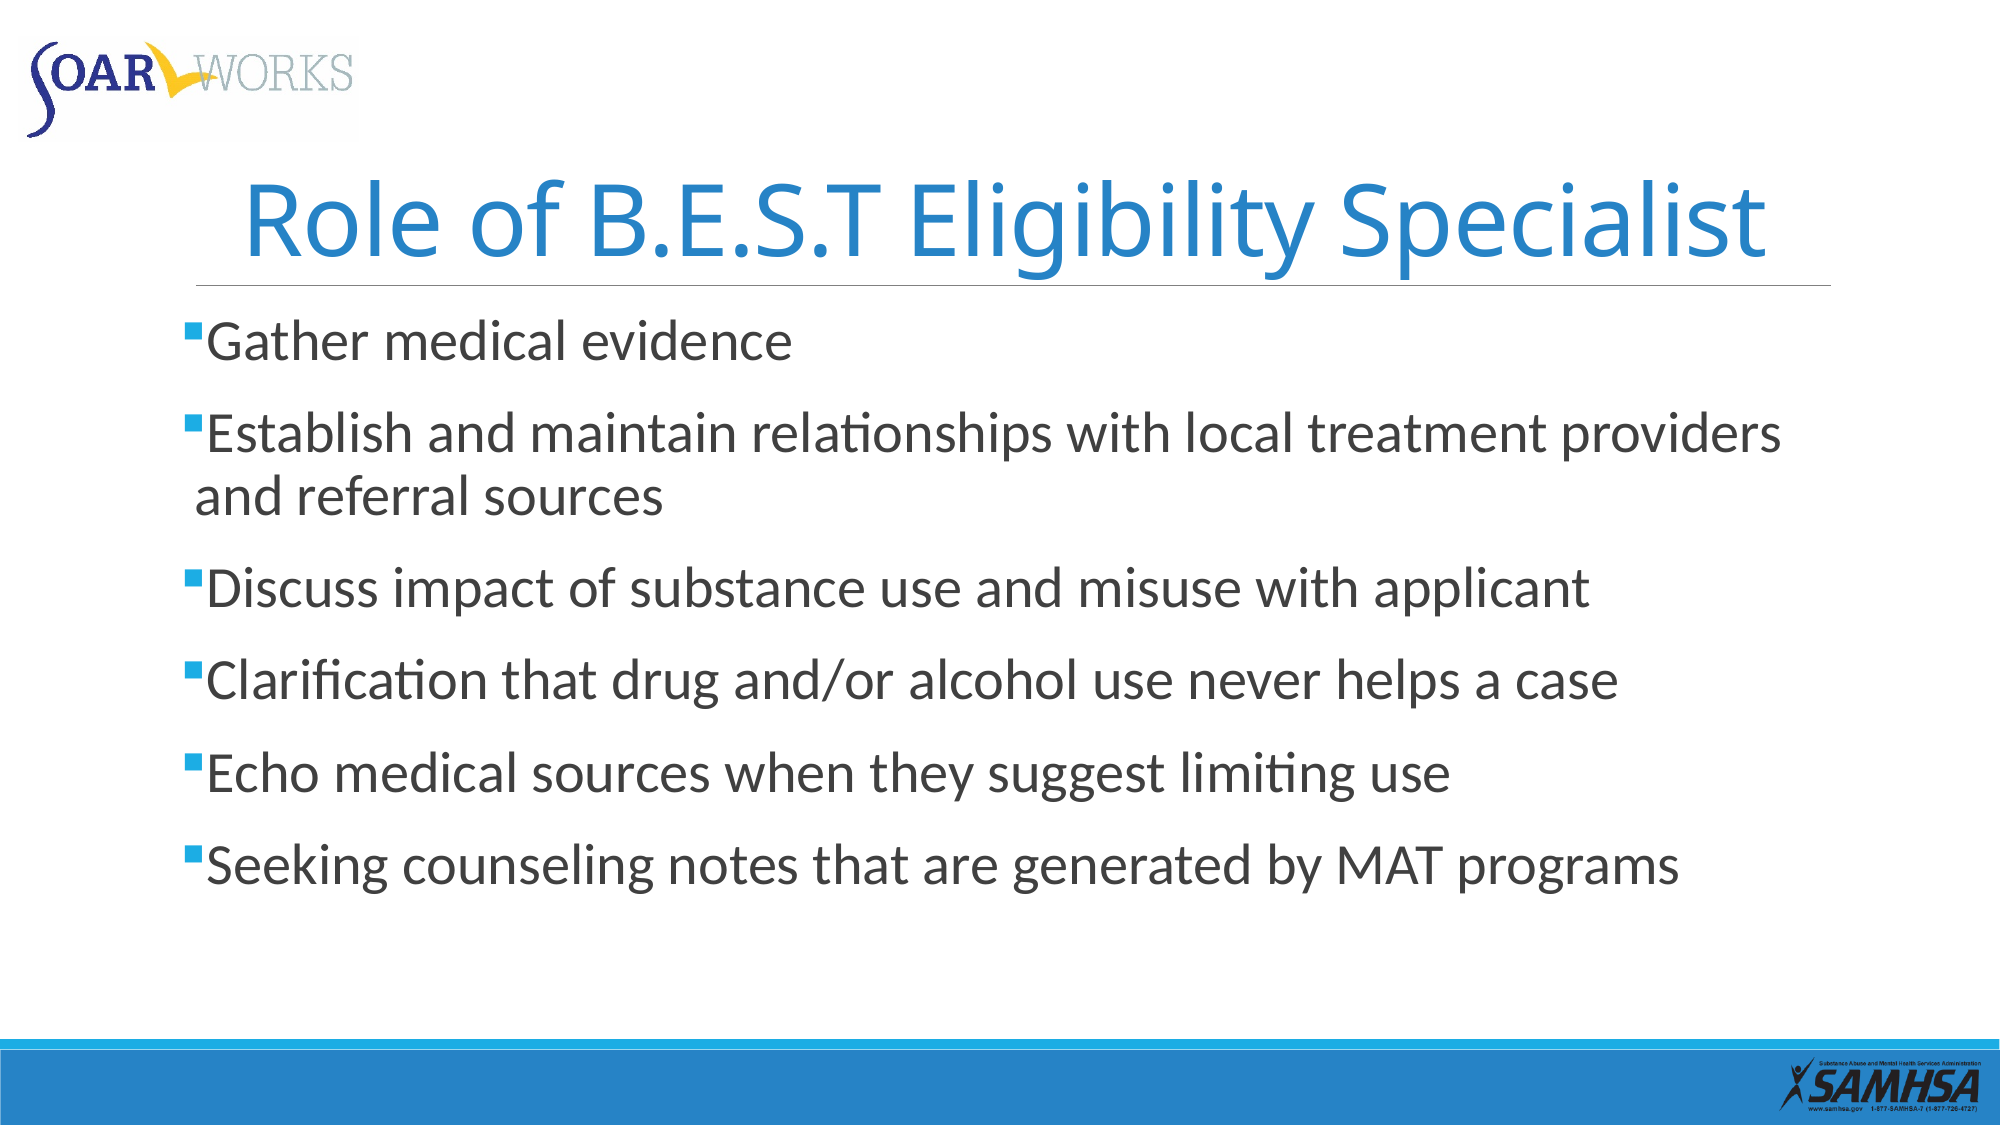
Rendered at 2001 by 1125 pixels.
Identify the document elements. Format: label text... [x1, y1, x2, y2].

list Gather medical evidence Establish and maintain relationships with local treatment providers and referral sources Discuss impact of substance use and misuse with applicant Clarification that drug and/or alcohol use never helps a case Echo medical sources when they suggest limiting use Seeking counseling notes that are generated by MAT programs [179, 302, 1830, 1010]
picture [18, 36, 359, 142]
picture [1779, 1057, 2000, 1114]
title Role of B.E.S.T Eligibility Specialist [179, 47, 1830, 285]
